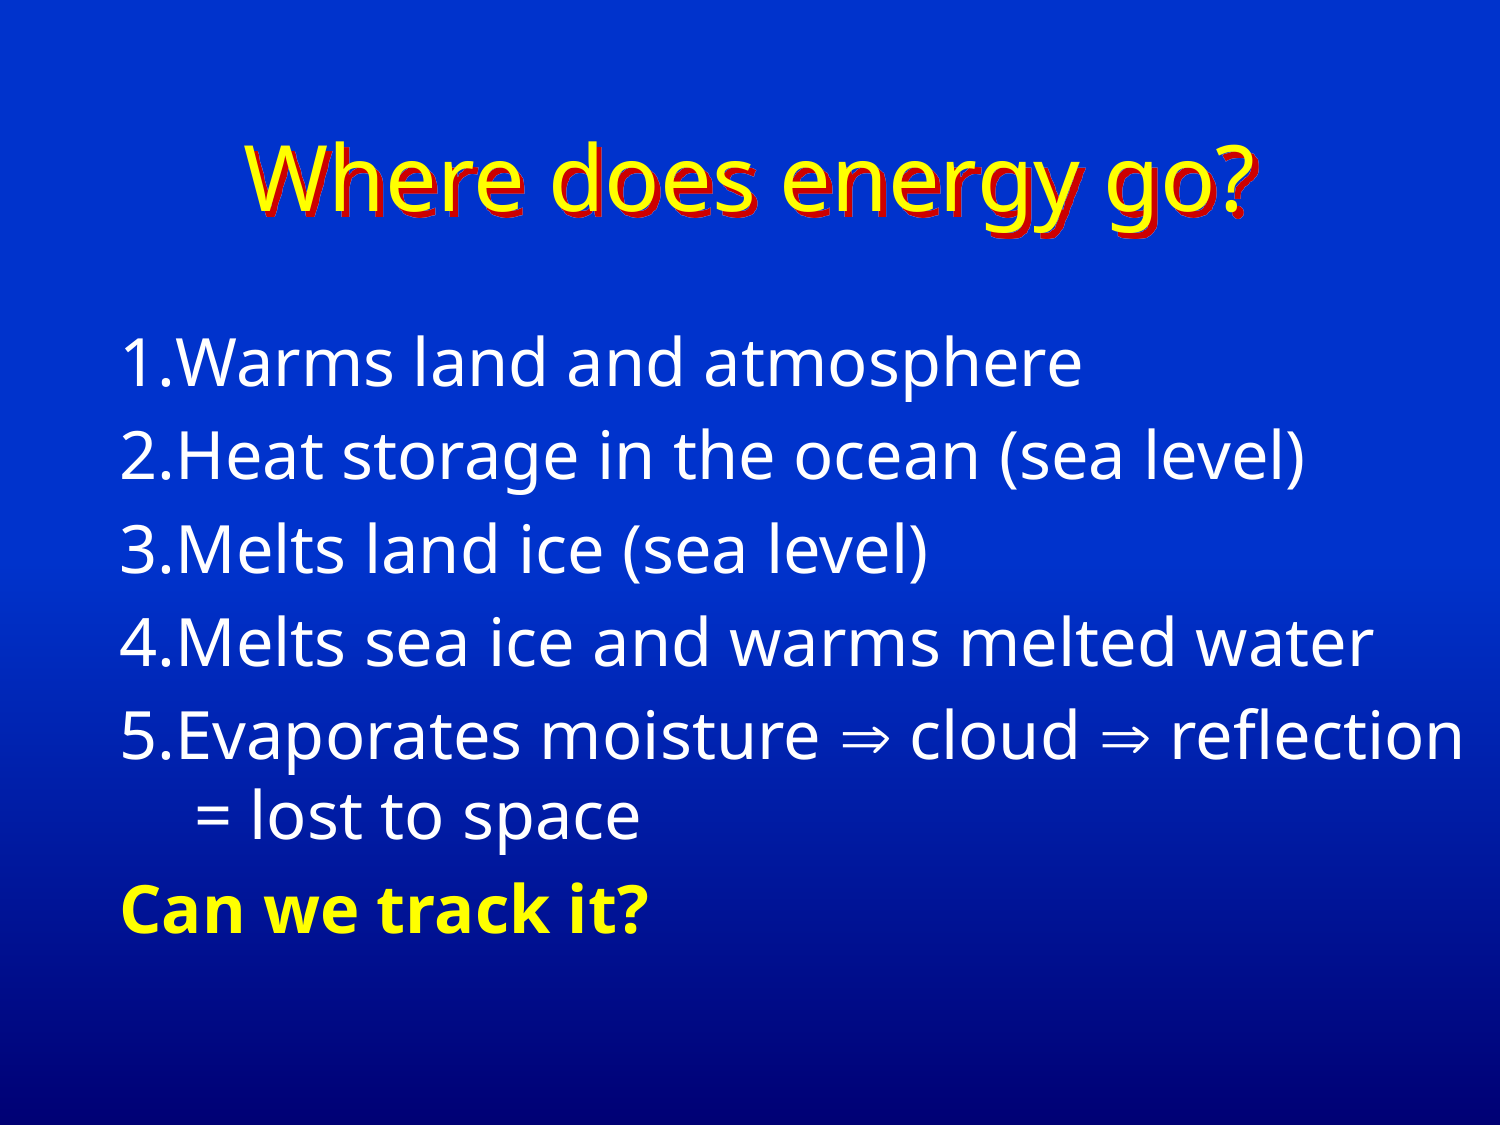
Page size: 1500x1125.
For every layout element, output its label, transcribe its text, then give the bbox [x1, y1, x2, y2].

title Where does energy go? [74, 49, 1426, 301]
list Warms land and atmosphere Heat storage in the ocean (sea level) Melts land ice (sea level) Melts sea ice and warms melted water Evaporates moisture  cloud  reflection = lost to space Can we track it? [0, 312, 1500, 1101]
